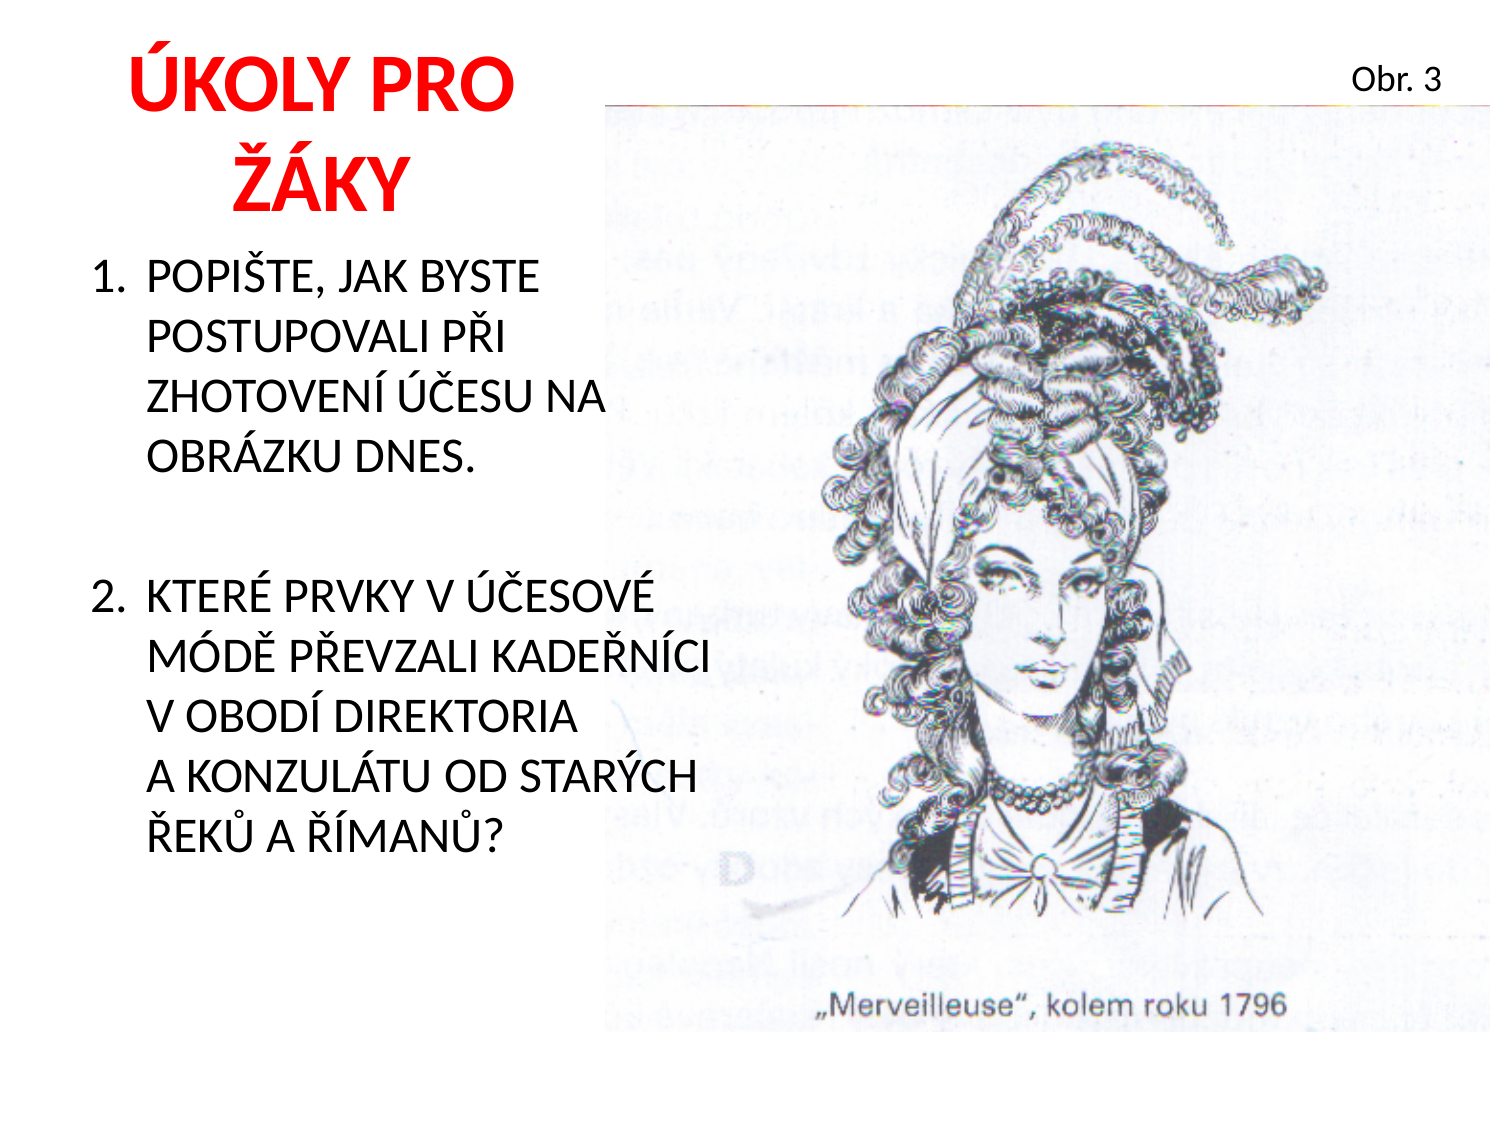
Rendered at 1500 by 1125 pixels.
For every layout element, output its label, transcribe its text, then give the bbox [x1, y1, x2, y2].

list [605, 105, 1490, 1032]
title ÚKOLY PRO ŽÁKY [75, 44, 569, 235]
text_box Obr. 3 [1336, 46, 1458, 103]
list POPIŠTE, JAK BYSTE POSTUPOVALI PŘI ZHOTOVENÍ ÚČESU NA OBRÁZKU DNES. KTERÉ PRVKY V ÚČESOVÉ MÓDĚ PŘEVZALI KADEŘNÍCI V OBODÍ DIREKTORIA A KONZULÁTU OD STARÝCH ŘEKŮ A ŘÍMANŮ? [75, 235, 599, 1005]
